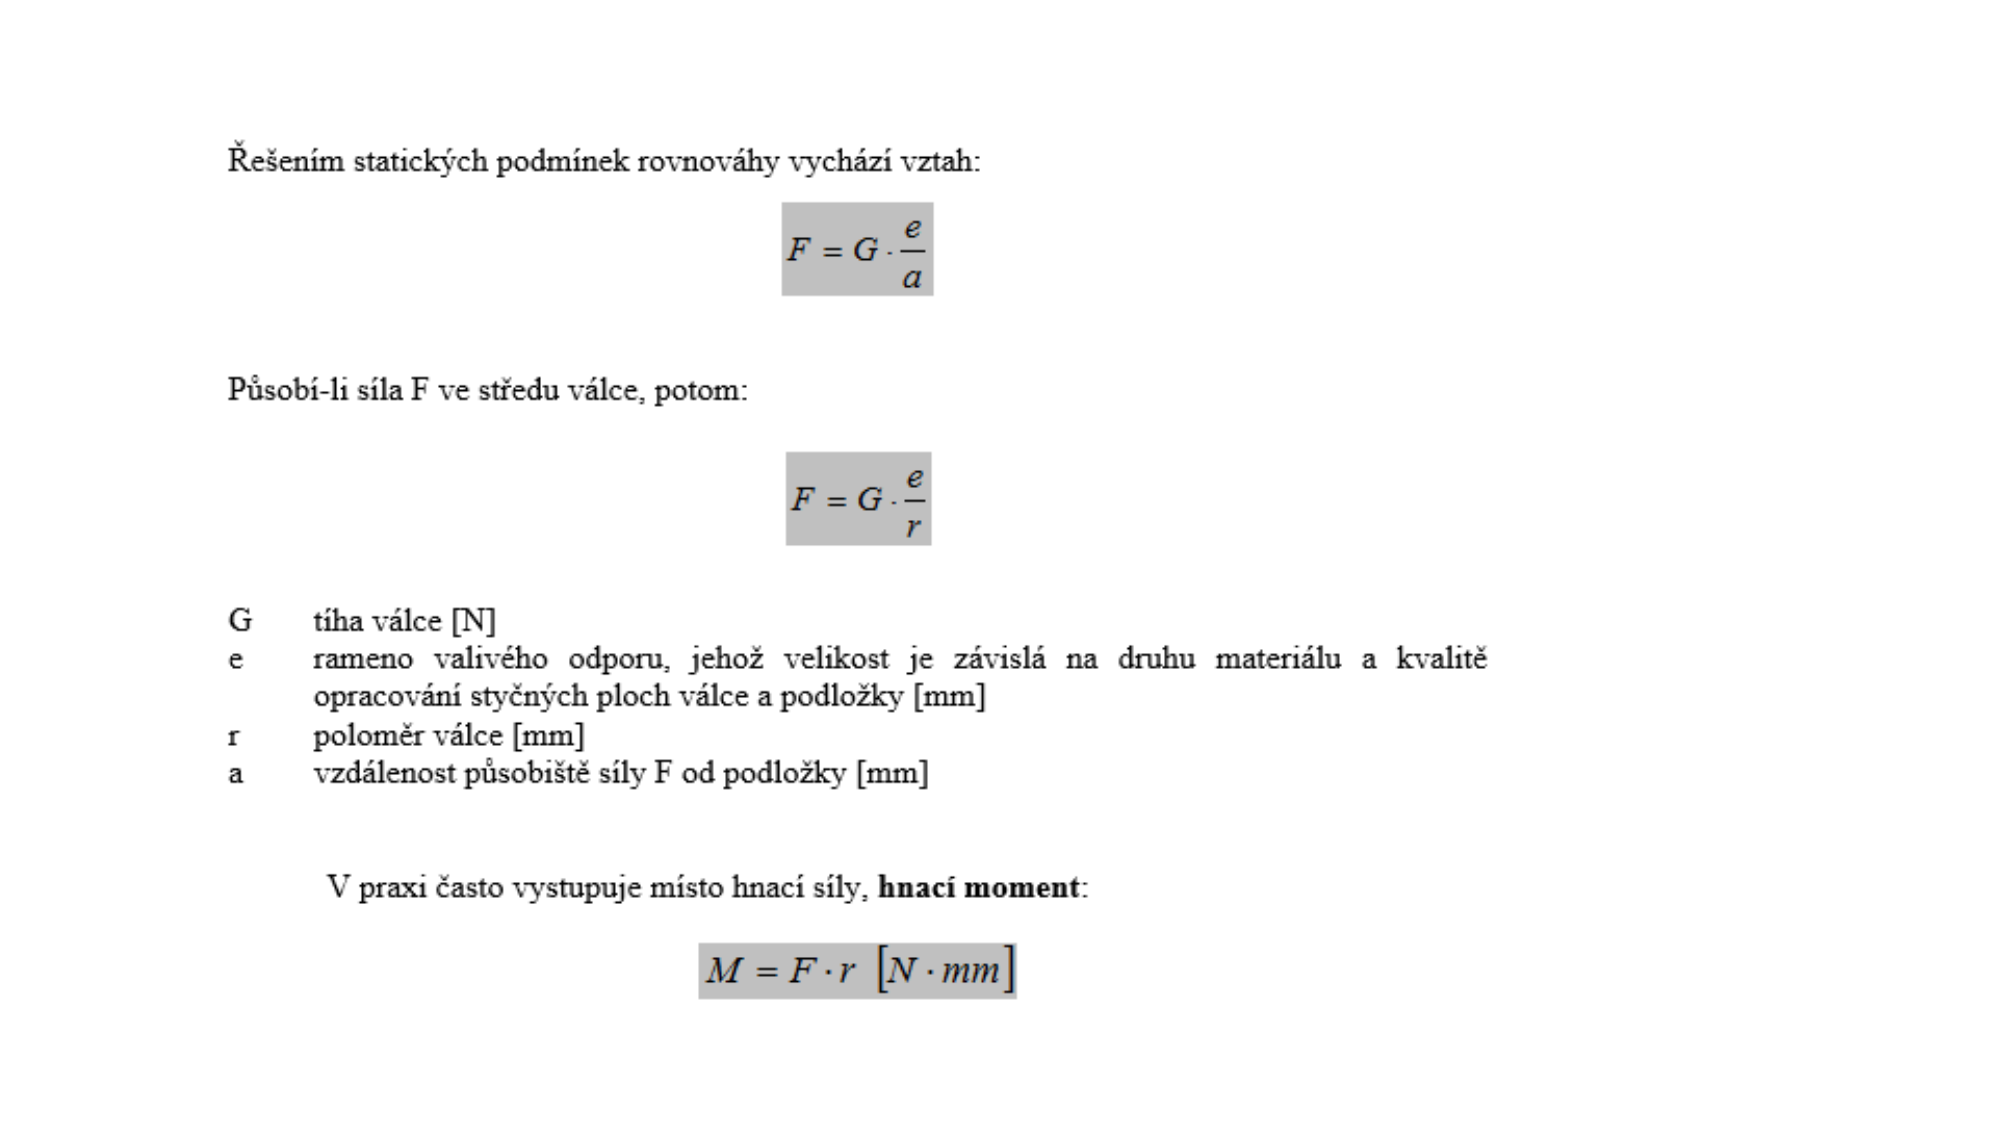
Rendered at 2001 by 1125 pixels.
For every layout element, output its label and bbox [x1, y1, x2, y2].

picture [183, 118, 1547, 1043]
